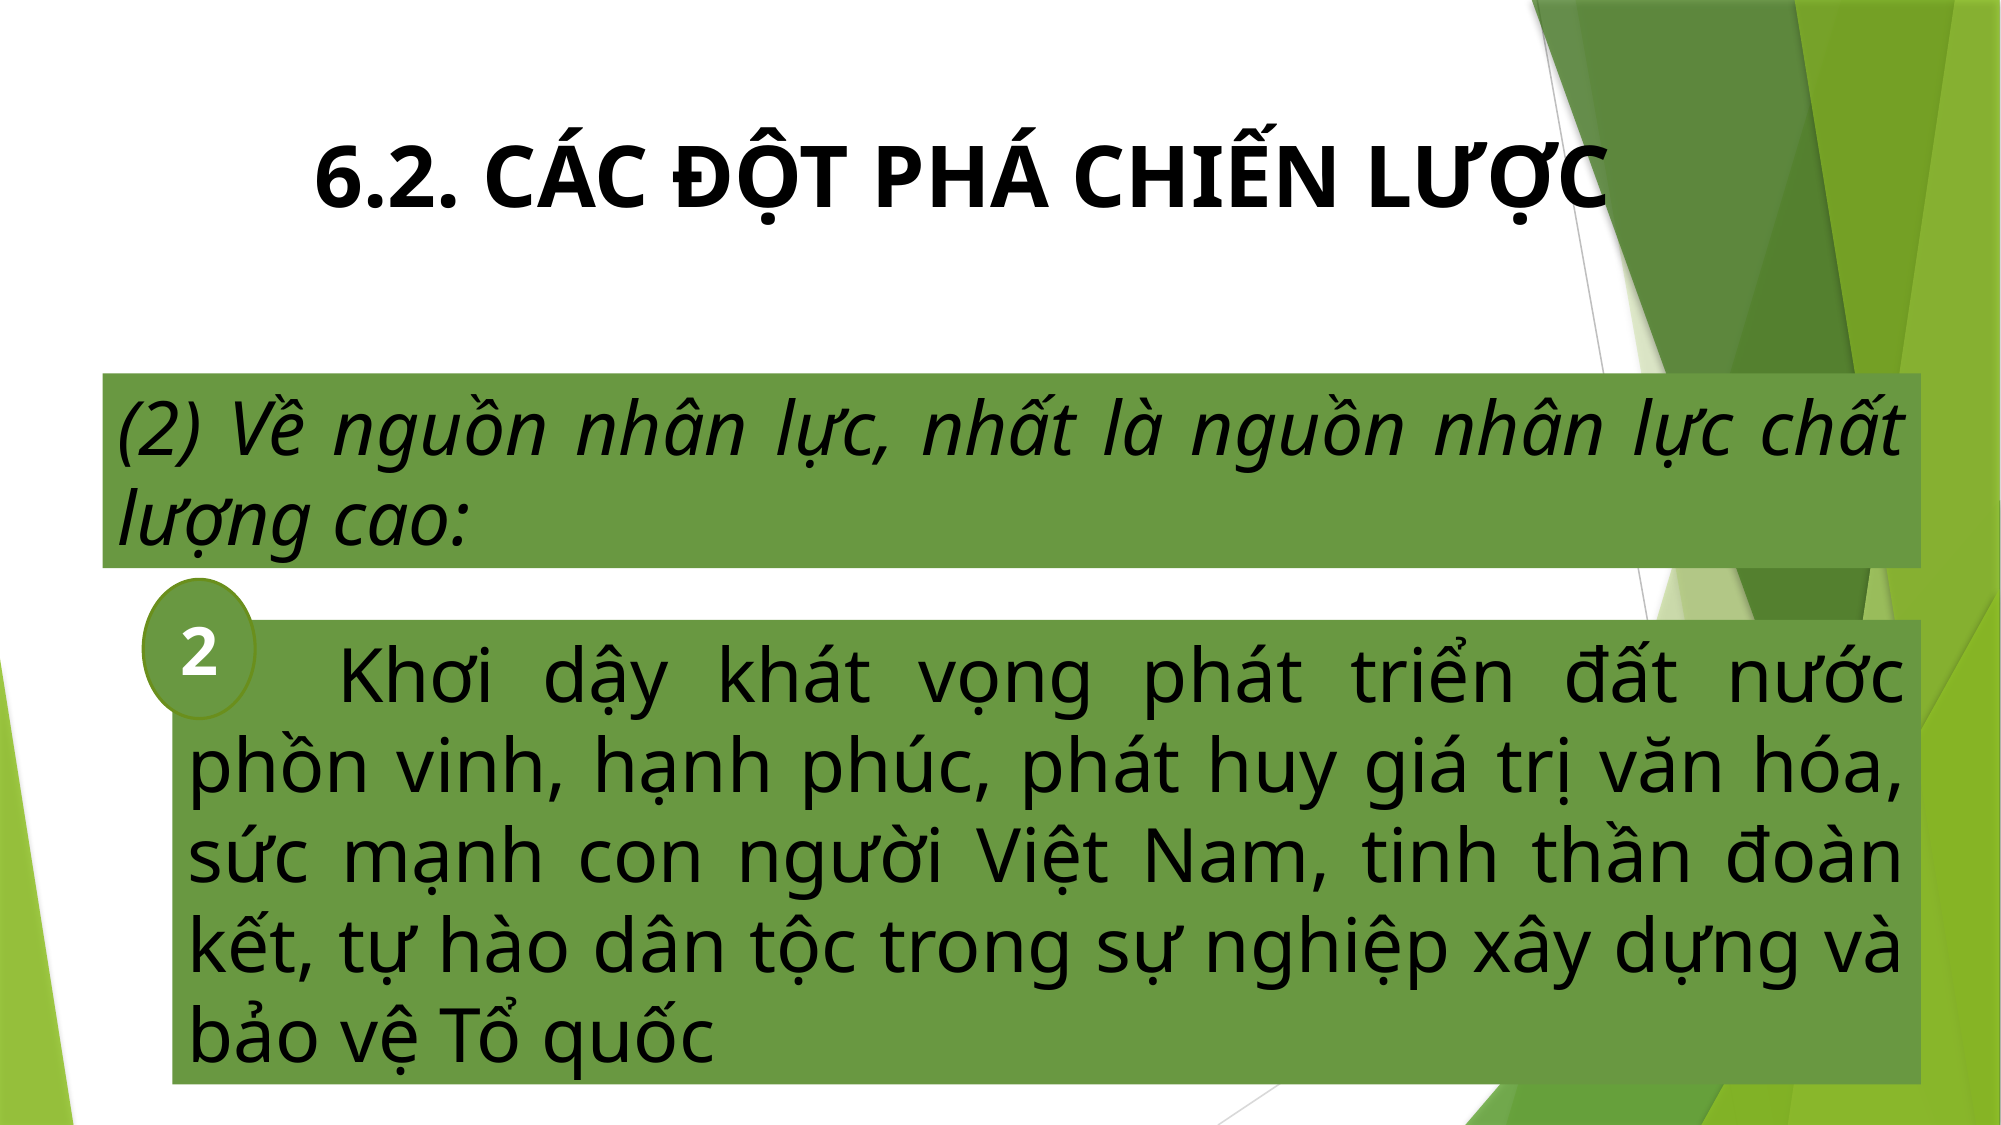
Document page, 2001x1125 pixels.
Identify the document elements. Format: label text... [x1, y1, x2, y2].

text_box 2 [141, 577, 257, 721]
text_box (2) Về nguồn nhân lực, nhất là nguồn nhân lực chất lượng cao: [102, 373, 1921, 569]
text_box Khơi dậy khát vọng phát triển đất nước phồn vinh, hạnh phúc, phát huy giá trị văn hóa, sức mạnh con người Việt Nam, tinh thần đoàn kết, tự hào dân tộc trong sự nghiệp xây dựng và bảo vệ Tổ quốc [172, 619, 1921, 1085]
text_box 6.2. CÁC ĐỘT PHÁ CHIẾN LƯỢC [102, 87, 1825, 259]
